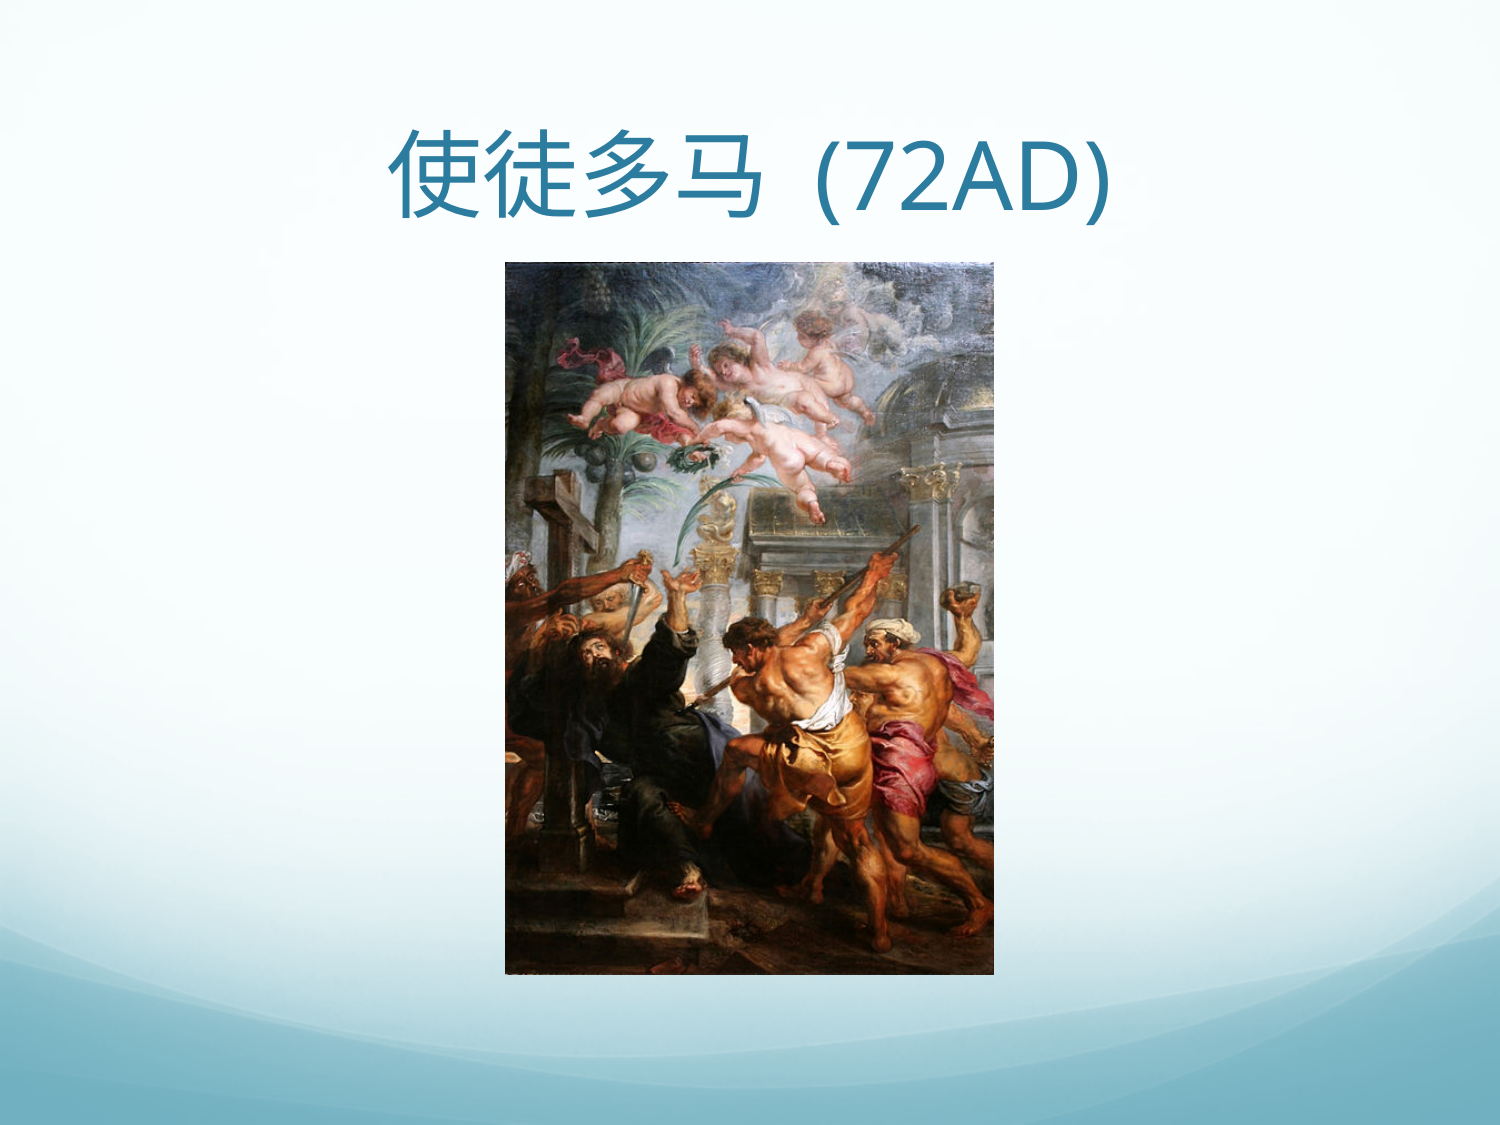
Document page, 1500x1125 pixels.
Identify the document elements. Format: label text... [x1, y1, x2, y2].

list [89, 261, 1410, 976]
title 使徒多马 (72AD) [90, 17, 1410, 237]
